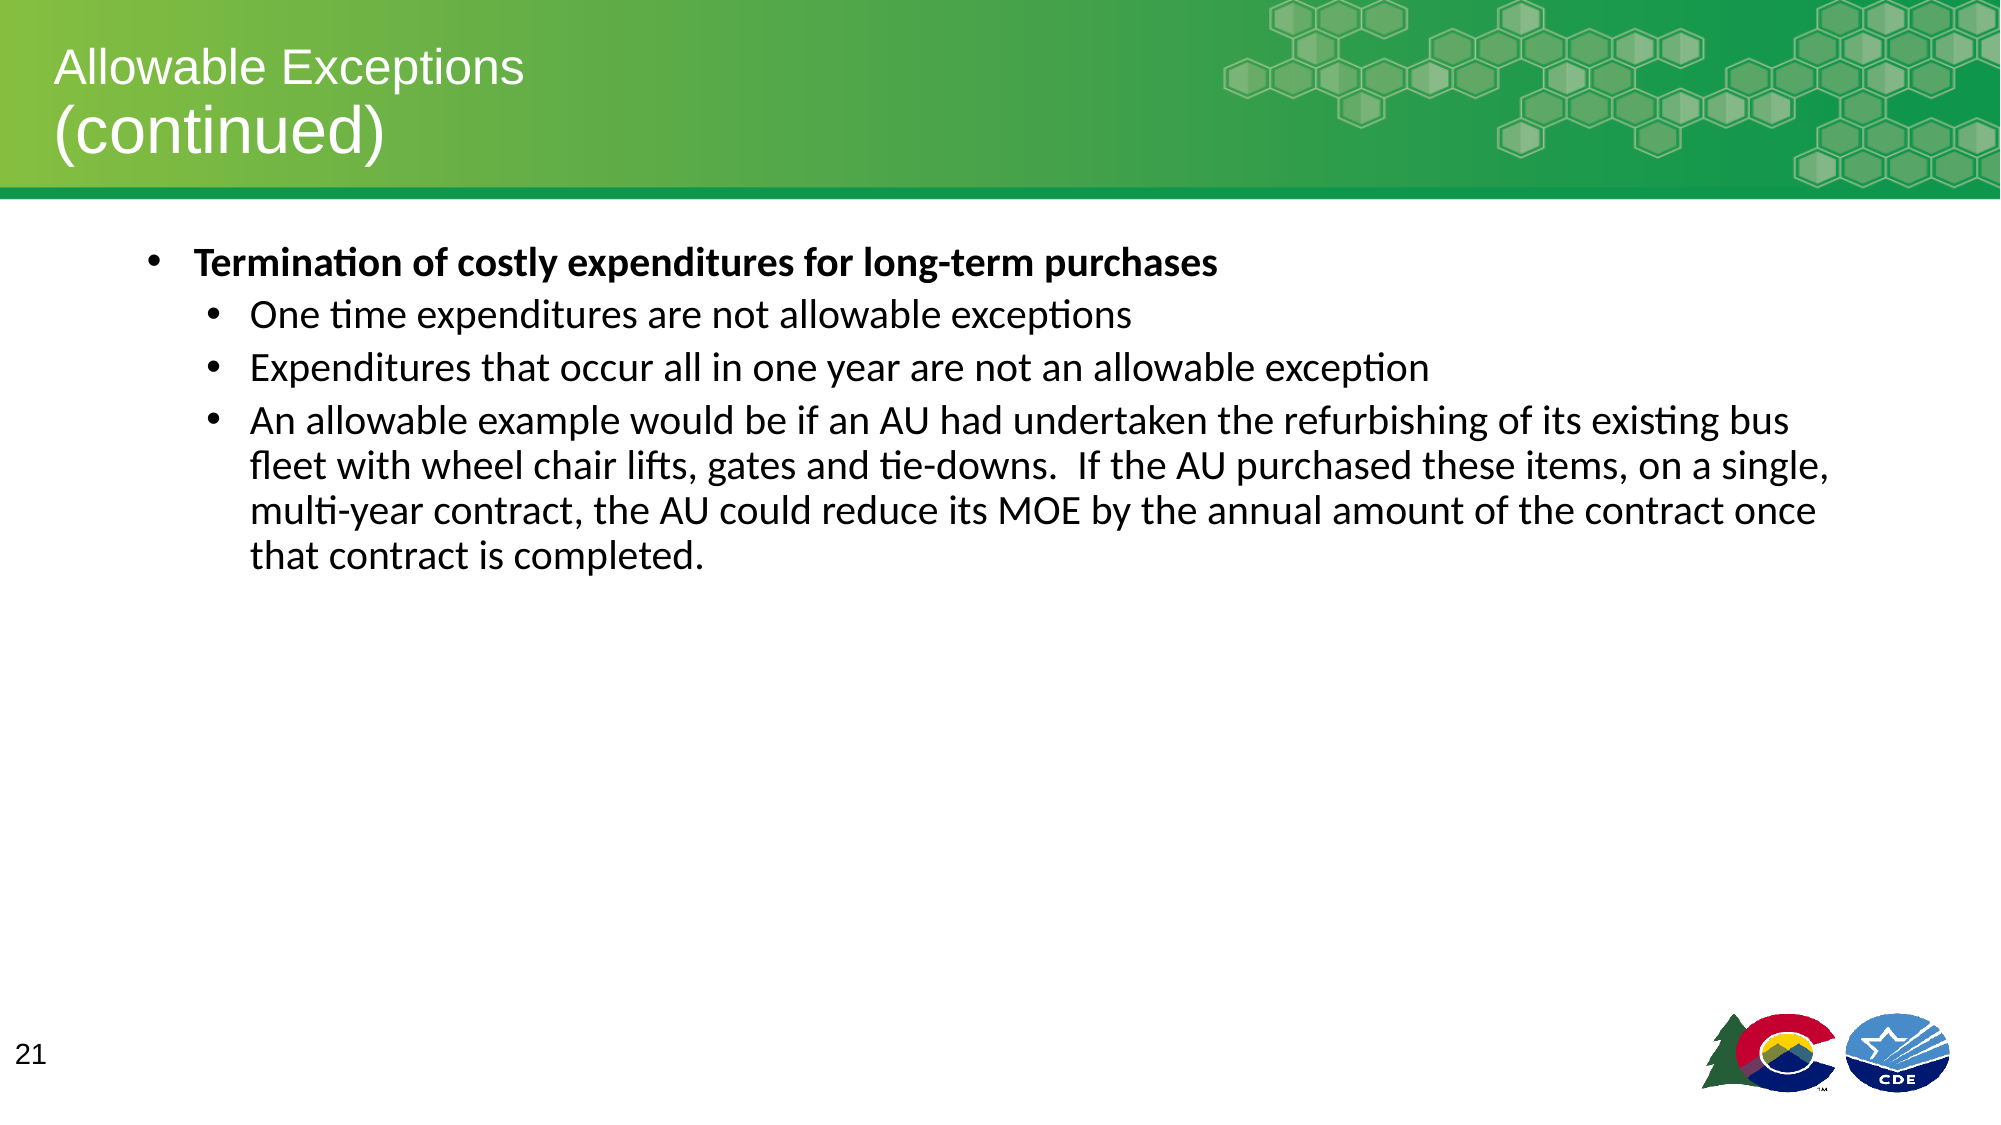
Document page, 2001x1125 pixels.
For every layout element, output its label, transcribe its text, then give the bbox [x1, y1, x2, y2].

title Allowable Exceptions (continued) [53, 41, 1384, 166]
picture [1700, 1012, 1950, 1093]
footer 21 [0, 1027, 634, 1088]
list Termination of costly expenditures for long-term purchases One time expenditures are not allowable exceptions Expenditures that occur all in one year are not an allowable exception An allowable example would be if an AU had undertaken the refurbishing of its existing bus fleet with wheel chair lifts, gates and tie-downs. If the AU purchased these items, on a single, multi-year contract, the AU could reduce its MOE by the annual amount of the contract once that contract is completed. [137, 239, 1863, 1002]
picture [0, 0, 2000, 200]
